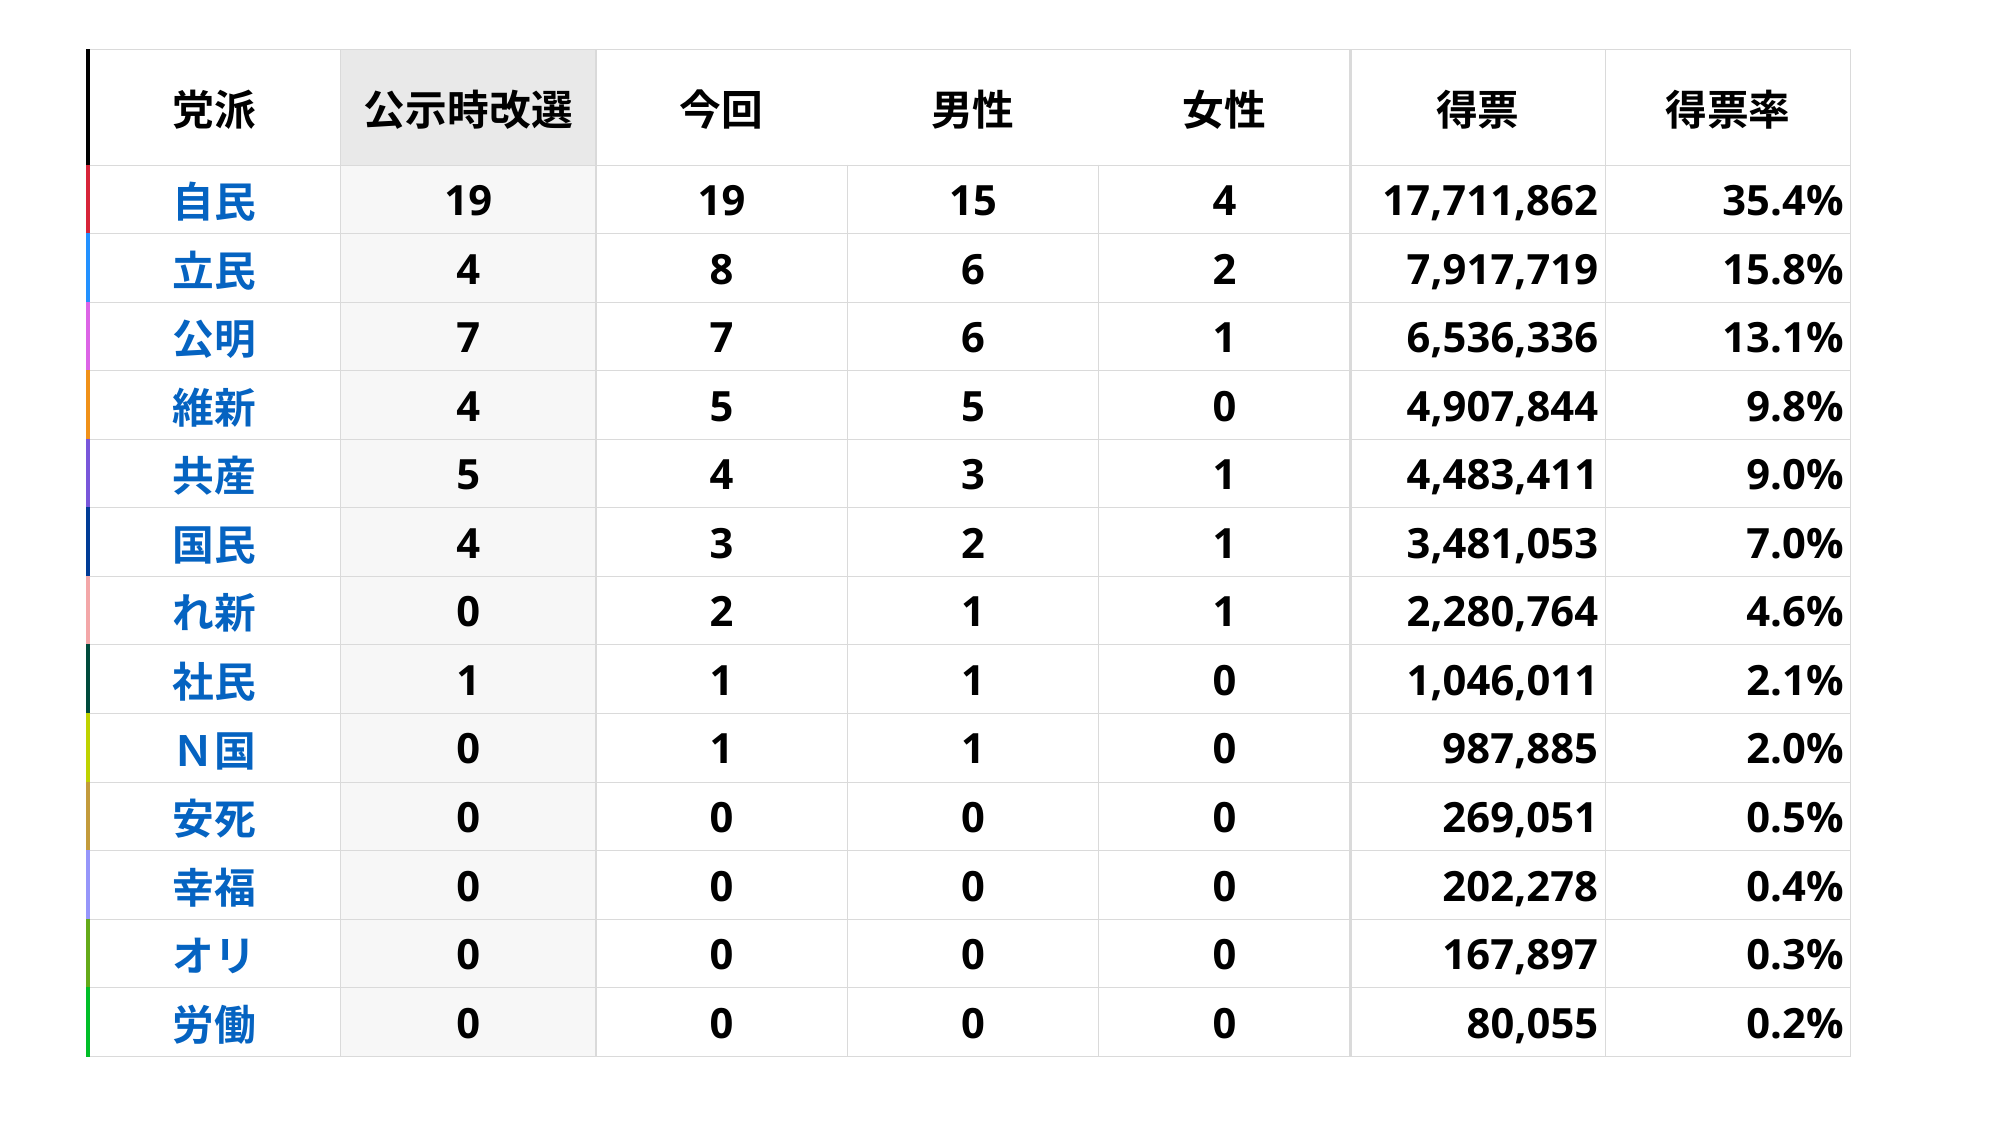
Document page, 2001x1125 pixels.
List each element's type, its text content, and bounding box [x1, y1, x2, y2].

table_cell 0 [848, 920, 1098, 987]
table_cell 1 [1099, 440, 1349, 507]
table_cell 国民 [90, 508, 340, 576]
table_cell 1 [597, 645, 847, 713]
table_cell オリ [90, 920, 340, 987]
table_cell 35.4% [1606, 166, 1850, 233]
table_cell 共産 [90, 440, 340, 507]
table_cell 1 [1099, 577, 1349, 644]
table_cell 0 [1099, 645, 1349, 713]
table_cell 0 [341, 851, 595, 919]
table_cell 167,897 [1352, 920, 1605, 987]
table_cell 3 [597, 508, 847, 576]
table_cell 2,280,764 [1352, 577, 1605, 644]
table_cell 4 [597, 440, 847, 507]
table_cell 4.6% [1606, 577, 1850, 644]
table_cell 0.2% [1606, 988, 1850, 1056]
table_cell 4 [341, 371, 595, 439]
table_cell 2.0% [1606, 714, 1850, 782]
table_cell 0 [1099, 920, 1349, 987]
table_cell 1 [597, 714, 847, 782]
table_cell 8 [597, 234, 847, 302]
table_cell 5 [848, 371, 1098, 439]
table_cell 9.0% [1606, 440, 1850, 507]
table_cell 0 [597, 920, 847, 987]
table_cell 5 [597, 371, 847, 439]
table_cell 4 [341, 508, 595, 576]
table_cell 0 [1099, 371, 1349, 439]
table_header 得票 [1352, 50, 1605, 165]
table_cell 0 [1099, 851, 1349, 919]
table_cell 0.5% [1606, 783, 1850, 850]
table_cell 2 [848, 508, 1098, 576]
table_cell 6 [848, 234, 1098, 302]
table_cell 202,278 [1352, 851, 1605, 919]
table_cell 0 [341, 988, 595, 1056]
table_cell 2.1% [1606, 645, 1850, 713]
table_cell 0.3% [1606, 920, 1850, 987]
table_cell 19 [341, 166, 595, 233]
table_cell 0 [341, 714, 595, 782]
table_cell 1 [1099, 303, 1349, 370]
table_header 男性 [847, 50, 1099, 165]
table_cell 自民 [90, 166, 340, 233]
table_cell 0 [597, 988, 847, 1056]
table_cell 0 [597, 783, 847, 850]
table_cell 公明 [90, 303, 340, 370]
table_cell 0 [341, 783, 595, 850]
table_cell Ｎ国 [90, 714, 340, 782]
table_cell 1 [848, 714, 1098, 782]
table_cell 1 [848, 577, 1098, 644]
table_cell 立民 [90, 234, 340, 302]
table_cell 15.8% [1606, 234, 1850, 302]
table_cell 3,481,053 [1352, 508, 1605, 576]
table_cell 社民 [90, 645, 340, 713]
table_header 公示時改選 [341, 50, 595, 165]
table_cell 0 [1099, 714, 1349, 782]
table_cell れ新 [90, 577, 340, 644]
table_cell 9.8% [1606, 371, 1850, 439]
table_cell 1 [848, 645, 1098, 713]
table_cell 80,055 [1352, 988, 1605, 1056]
table_cell 1,046,011 [1352, 645, 1605, 713]
table_cell 幸福 [90, 851, 340, 919]
table_header 今回 [597, 50, 847, 165]
table_cell 0 [1099, 988, 1349, 1056]
table_cell 2 [1099, 234, 1349, 302]
table_cell 2 [597, 577, 847, 644]
table_cell 4,907,844 [1352, 371, 1605, 439]
table_cell 0 [1099, 783, 1349, 850]
table_header 得票率 [1606, 50, 1850, 165]
table_cell 0 [848, 851, 1098, 919]
table_cell 0 [597, 851, 847, 919]
table_cell 0.4% [1606, 851, 1850, 919]
table_cell 987,885 [1352, 714, 1605, 782]
table_cell 労働 [90, 988, 340, 1056]
table_cell 4 [341, 234, 595, 302]
table_cell 7 [341, 303, 595, 370]
table_cell 4 [1099, 166, 1349, 233]
table_header 女性 [1099, 50, 1349, 165]
table_cell 15 [848, 166, 1098, 233]
table_cell 1 [341, 645, 595, 713]
table_cell 7,917,719 [1352, 234, 1605, 302]
table_cell 7 [597, 303, 847, 370]
table_cell 0 [341, 577, 595, 644]
table_cell 17,711,862 [1352, 166, 1605, 233]
table_cell 1 [1099, 508, 1349, 576]
table_cell 0 [848, 988, 1098, 1056]
table_cell 13.1% [1606, 303, 1850, 370]
table_cell 4,483,411 [1352, 440, 1605, 507]
table_cell 6,536,336 [1352, 303, 1605, 370]
table_cell 6 [848, 303, 1098, 370]
table_header 党派 [90, 50, 340, 165]
table_cell 維新 [90, 371, 340, 439]
table_cell 269,051 [1352, 783, 1605, 850]
table_cell 3 [848, 440, 1098, 507]
table_cell 19 [597, 166, 847, 233]
table_cell 5 [341, 440, 595, 507]
table_cell 安死 [90, 783, 340, 850]
table_cell 0 [341, 920, 595, 987]
table_cell 0 [848, 783, 1098, 850]
table_cell 7.0% [1606, 508, 1850, 576]
